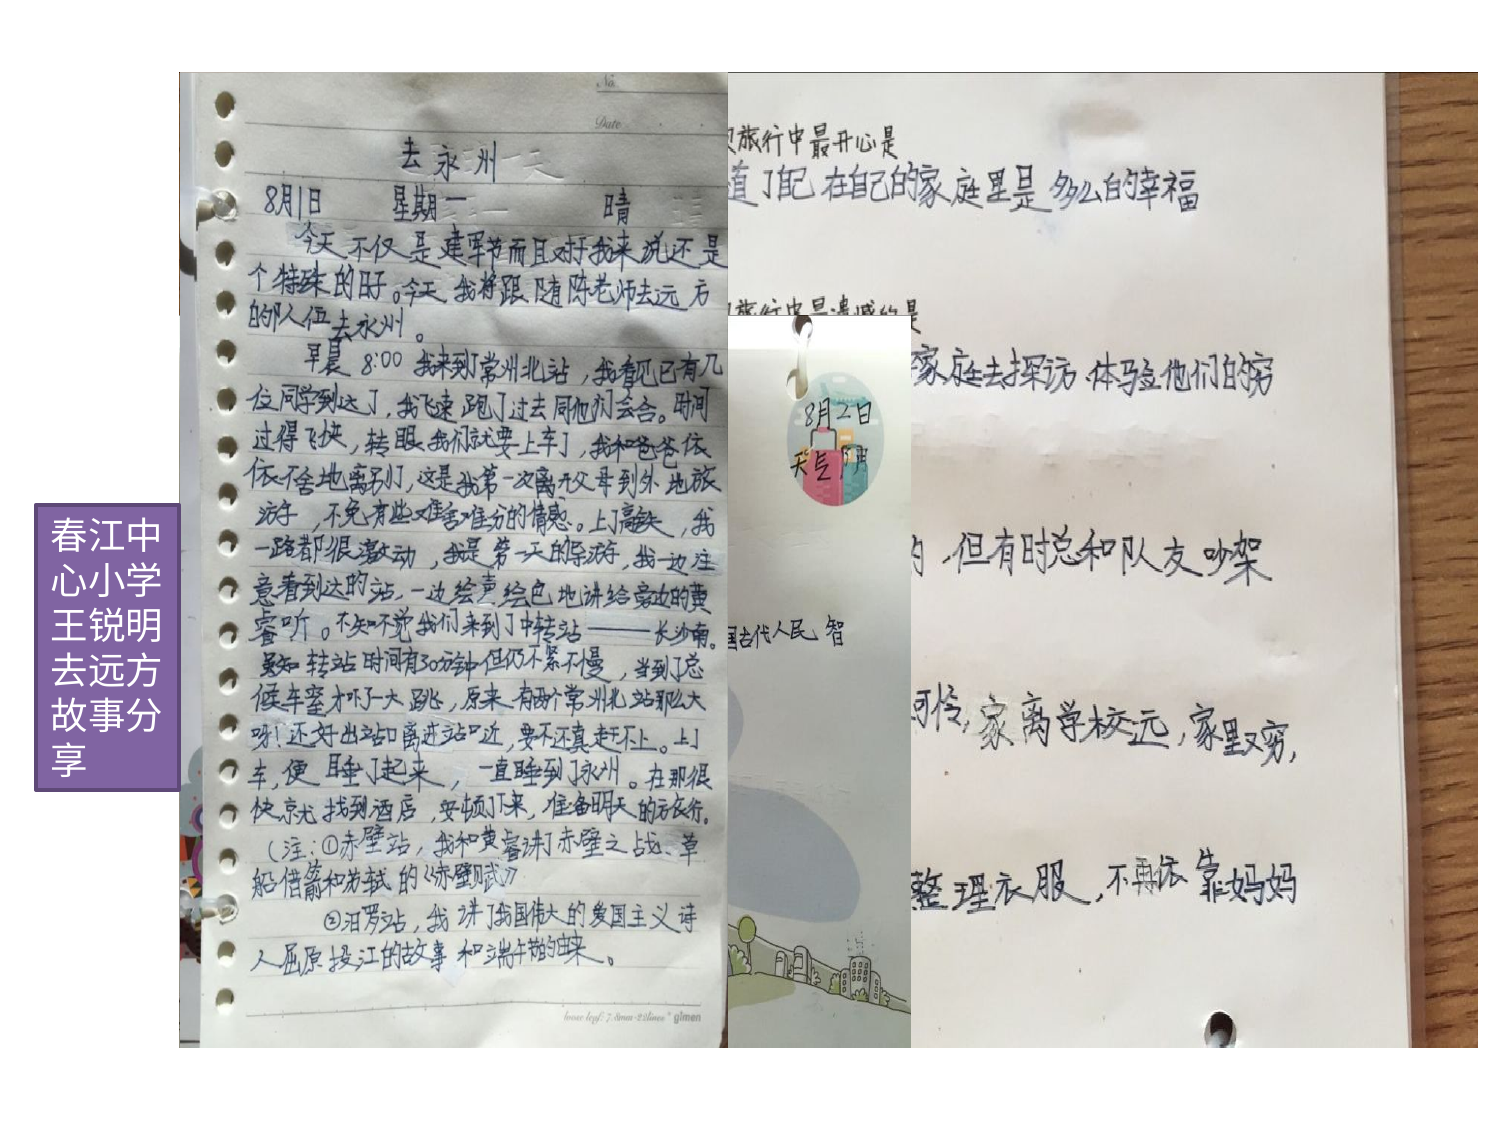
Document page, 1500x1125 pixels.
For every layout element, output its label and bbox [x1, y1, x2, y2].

picture [0, 72, 1479, 1048]
